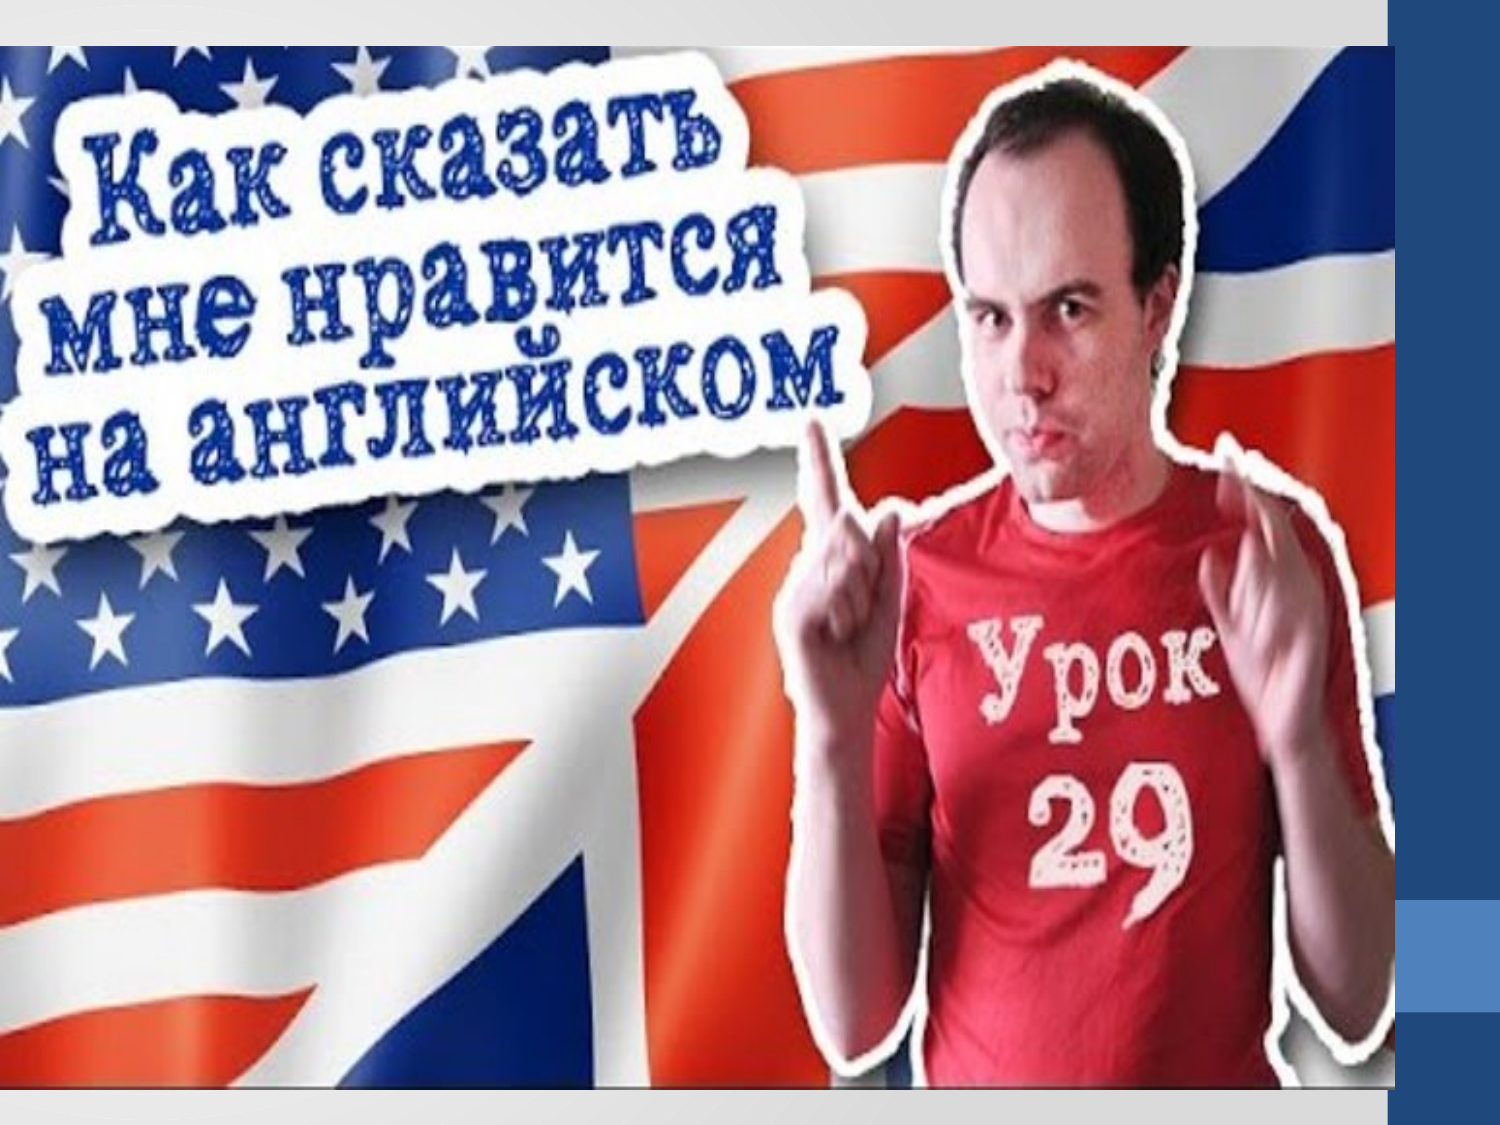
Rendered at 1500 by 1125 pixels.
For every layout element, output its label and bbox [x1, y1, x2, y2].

picture [0, 46, 1395, 1091]
